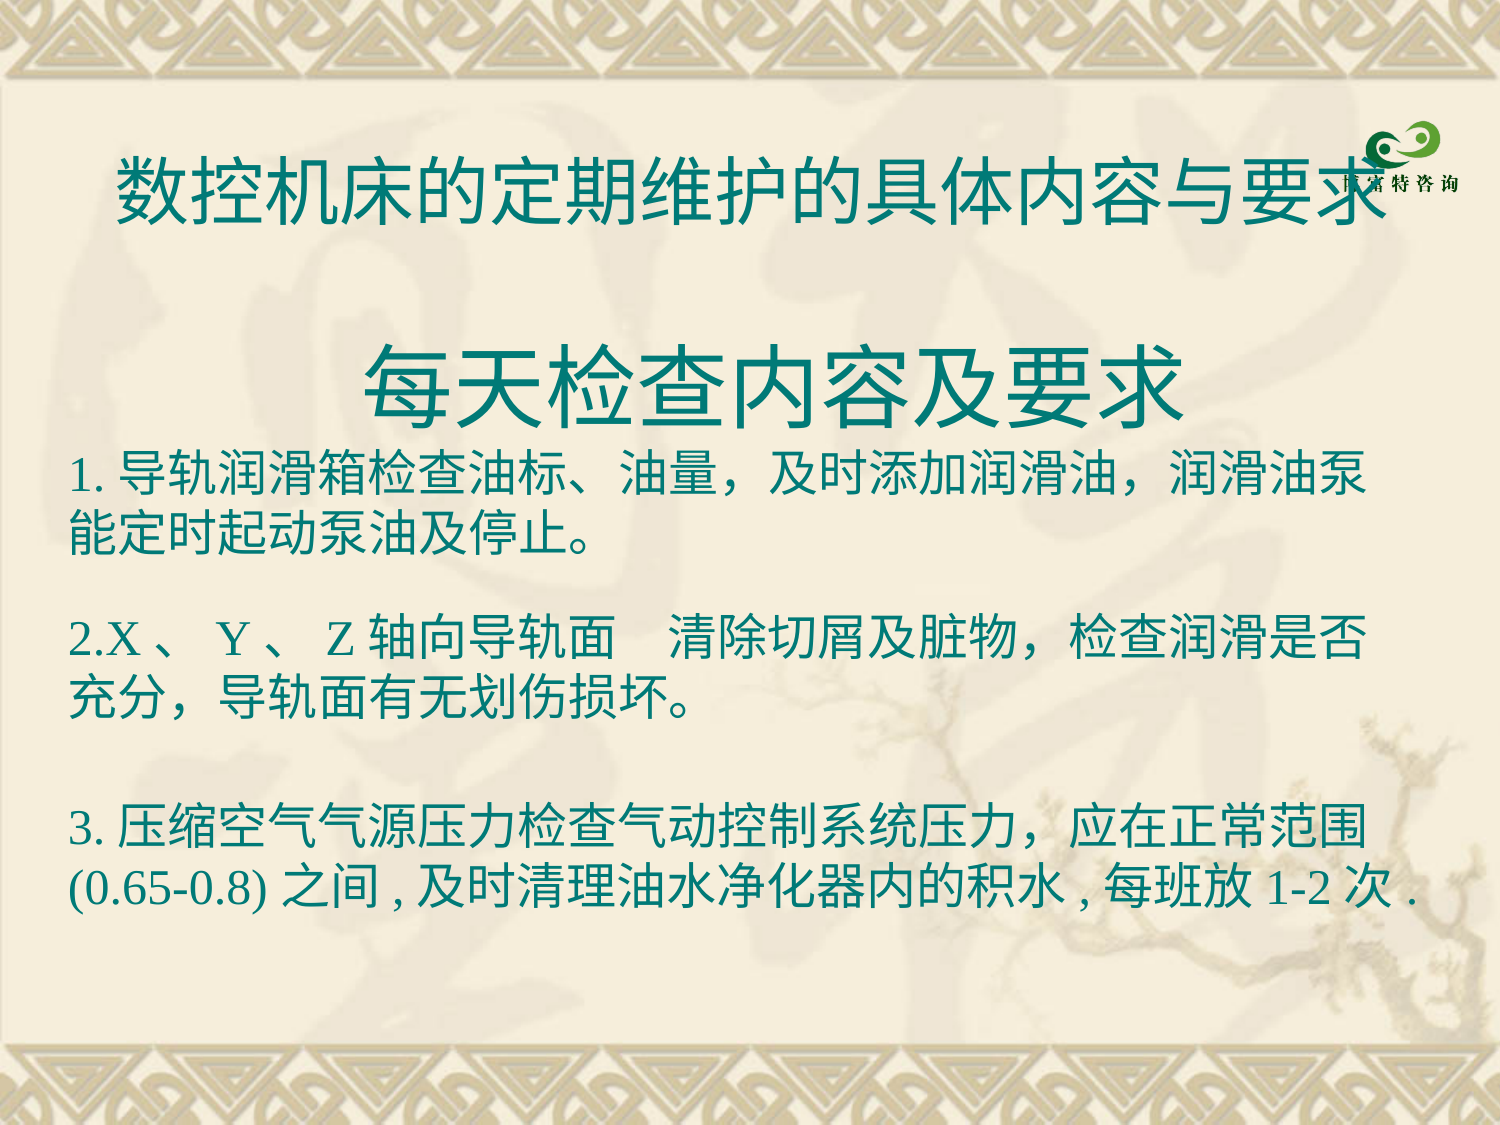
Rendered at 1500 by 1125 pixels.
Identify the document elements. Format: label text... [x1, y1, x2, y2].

picture [0, 0, 1500, 1125]
text_box 2.X、Y、Z轴向导轨面 清除切屑及脏物，检查润滑是否充分，导轨面有无划伤损坏。 [53, 597, 1412, 733]
text_box 数控机床的定期维护的具体内容与要求 [100, 137, 1436, 242]
text_box 每天检查内容及要求 1.导轨润滑箱 检查油标、油量，及时添加润滑油，润滑油泵能定时起动泵油及停止。 [53, 314, 1424, 690]
text_box 3.压缩空气气源压力 检查气动控制系统压力，应在正常范围(0.65-0.8)之间,及时清理油水净化器内的积水,每班放1-2次. [53, 786, 1447, 922]
